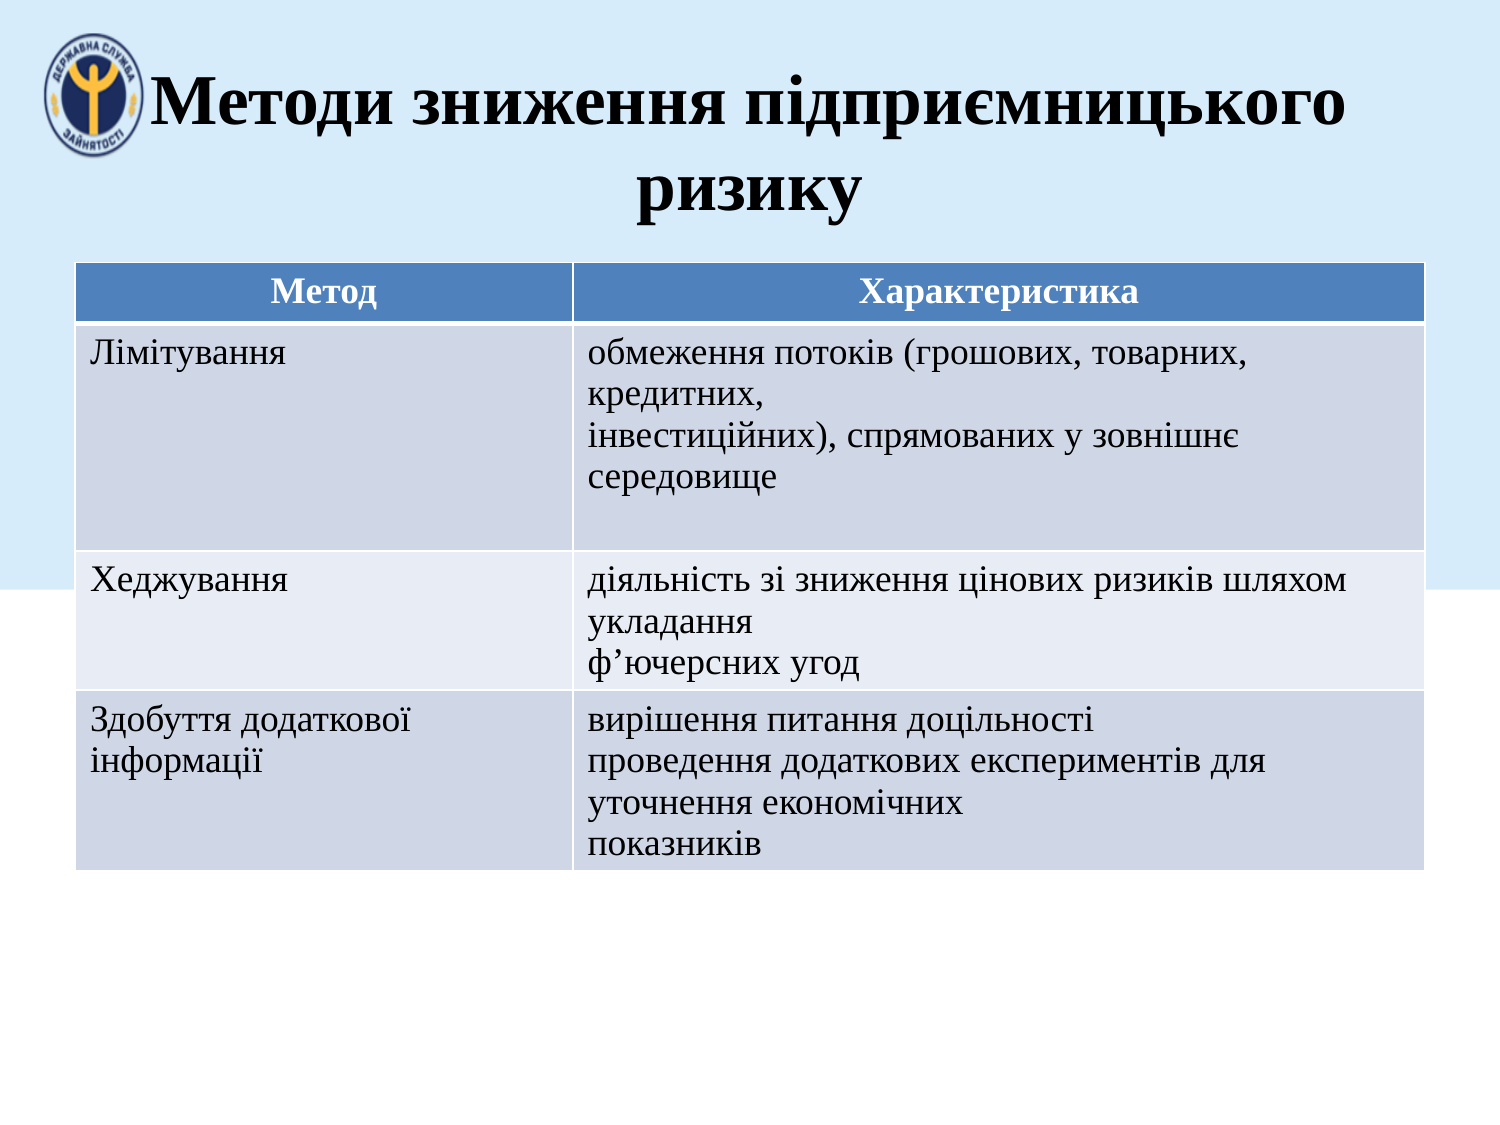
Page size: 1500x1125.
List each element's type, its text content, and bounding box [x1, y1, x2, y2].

table_header Характеристика [574, 263, 1424, 321]
title Методи зниження підприємницького ризику [75, 45, 1425, 233]
table_cell обмеження потоків (грошових, товарних, кредитних, інвестиційних), спрямованих у зовнішнє середовище [574, 326, 1424, 550]
table_cell вирішення питання доцільності проведення додаткових експериментів для уточнення економічних показників [574, 691, 1424, 870]
table_cell діяльність зі зниження цінових ризиків шляхом укладання ф’ючерсних угод [574, 552, 1424, 689]
table_cell Здобуття додаткової інформації [76, 691, 572, 870]
table_header Метод [76, 263, 572, 321]
picture [0, 0, 1500, 1125]
table_cell Лімітування [76, 326, 572, 550]
table_cell Хеджування [76, 552, 572, 689]
